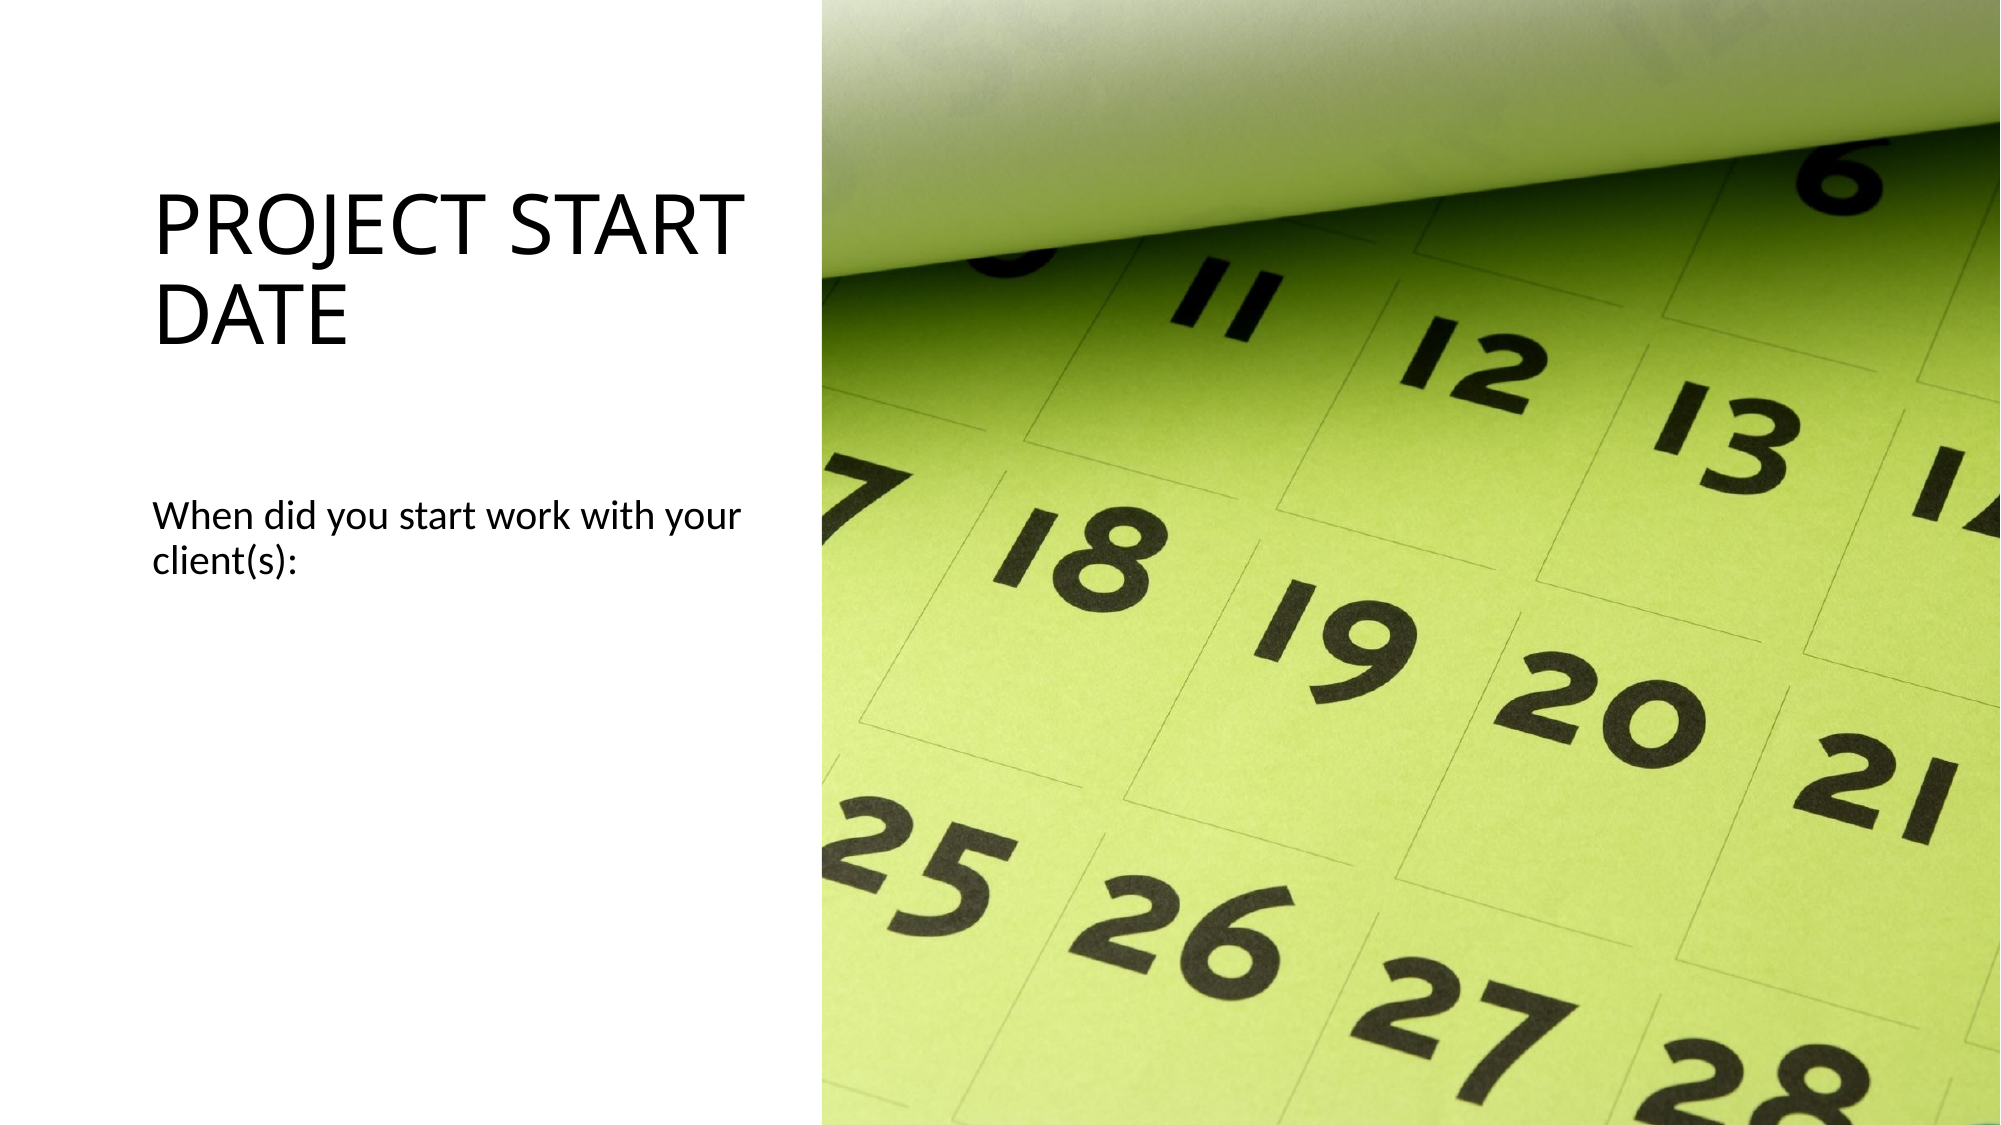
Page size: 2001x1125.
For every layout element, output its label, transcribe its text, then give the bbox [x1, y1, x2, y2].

title PROJECT START DATE [137, 90, 762, 456]
picture [821, 0, 2000, 1125]
text_box [0, 0, 821, 1125]
text_box When did you start work with your client(s): [137, 485, 761, 1002]
